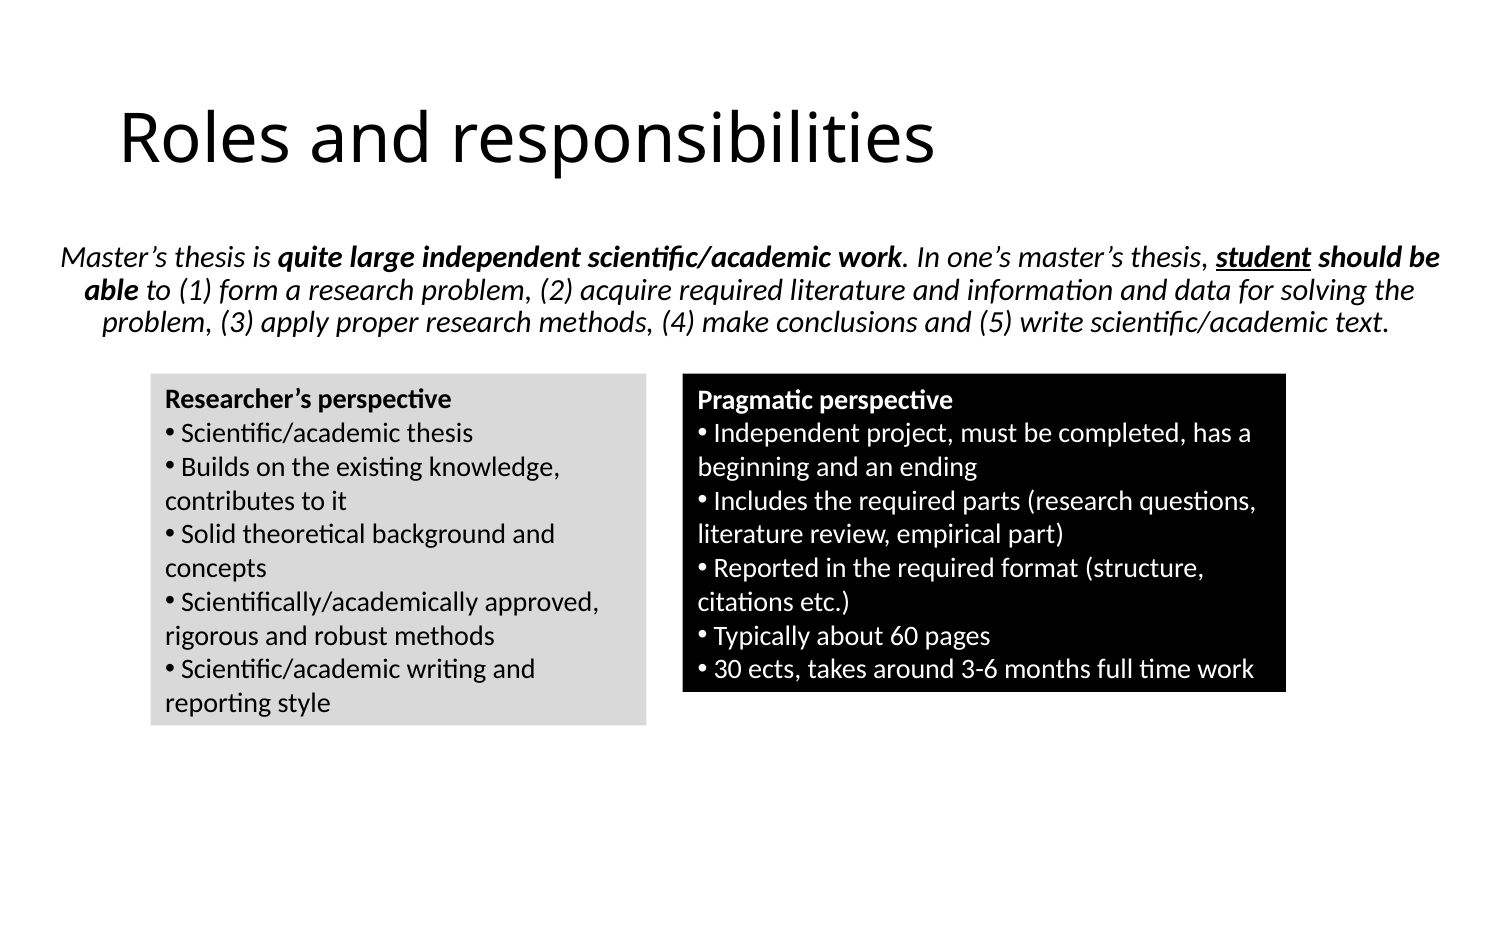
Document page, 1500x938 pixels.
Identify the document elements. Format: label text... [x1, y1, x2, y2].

text_box Researcher’s perspective Scientific/academic thesis Builds on the existing knowledge, contributes to it Solid theoretical background and concepts Scientifically/academically approved, rigorous and robust methods Scientific/academic writing and reporting style [150, 373, 647, 726]
text_box Pragmatic perspective Independent project, must be completed, has a beginning and an ending Includes the required parts (research questions, literature review, empirical part) Reported in the required format (structure, citations etc.) Typically about 60 pages 30 ects, takes around 3-6 months full time work [682, 373, 1286, 692]
title Roles and responsibilities [103, 49, 1397, 232]
